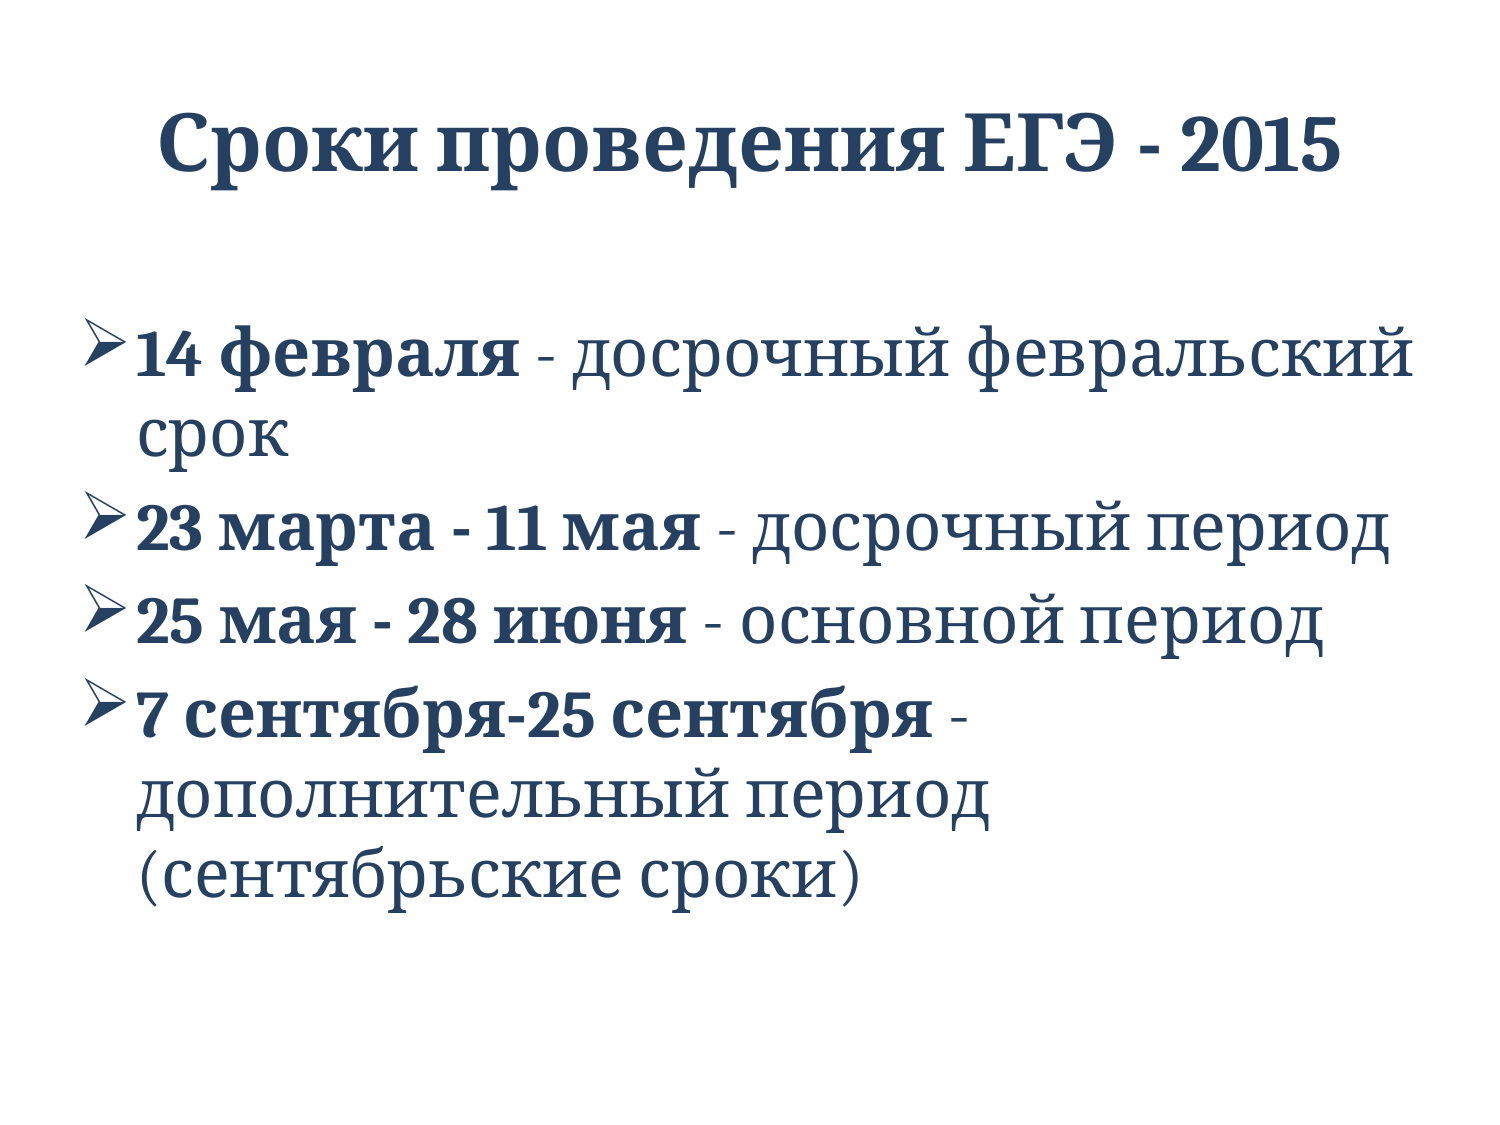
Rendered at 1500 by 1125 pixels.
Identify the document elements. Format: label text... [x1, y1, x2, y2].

list 14 февраля - досрочный февральский срок 23 марта - 11 мая - досрочный период 25 мая - 28 июня - основной период 7 сентября-25 сентября - дополнительный период (сентябрьские сроки) [64, 302, 1448, 1076]
title Сроки проведения ЕГЭ - 2015 [74, 44, 1426, 233]
